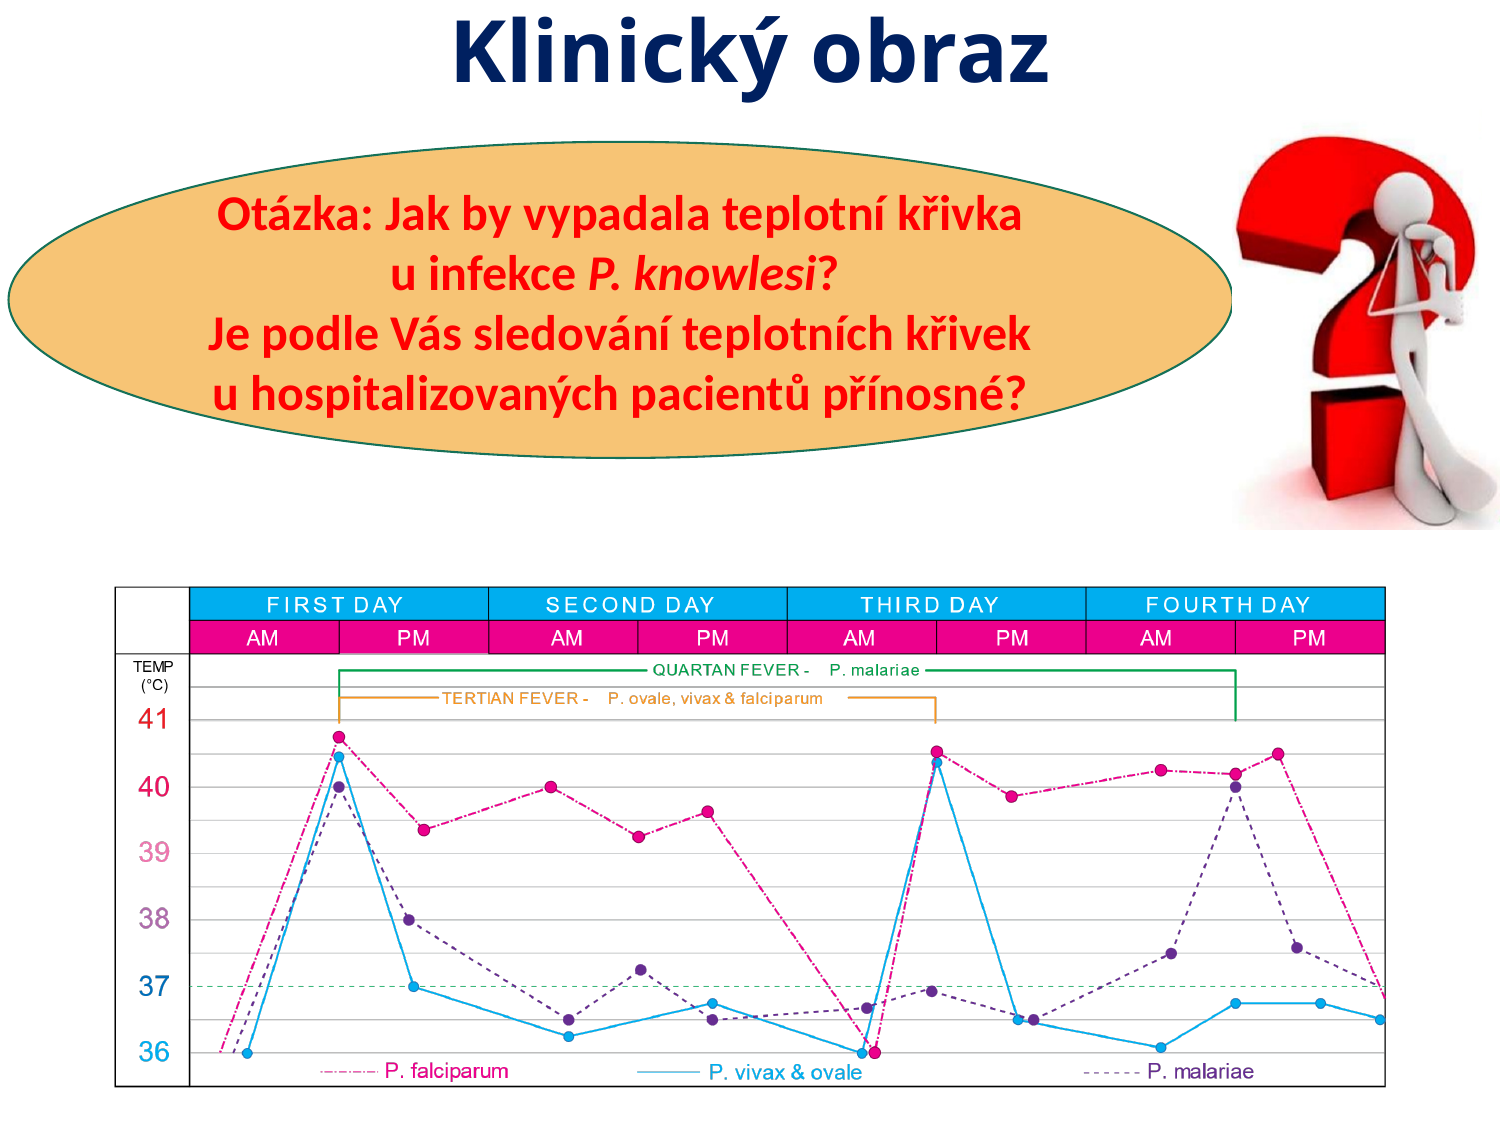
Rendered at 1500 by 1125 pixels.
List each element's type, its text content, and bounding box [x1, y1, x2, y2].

picture [1232, 108, 1500, 530]
title Klinický obraz [103, 0, 1397, 109]
picture [94, 562, 1406, 1106]
text_box Otázka: Jak by vypadala teplotní křivka u infekce P. knowlesi? Je podle Vás sledování teplotních křivek u hospitalizovaných pacientů přínosné? [7, 140, 1232, 460]
